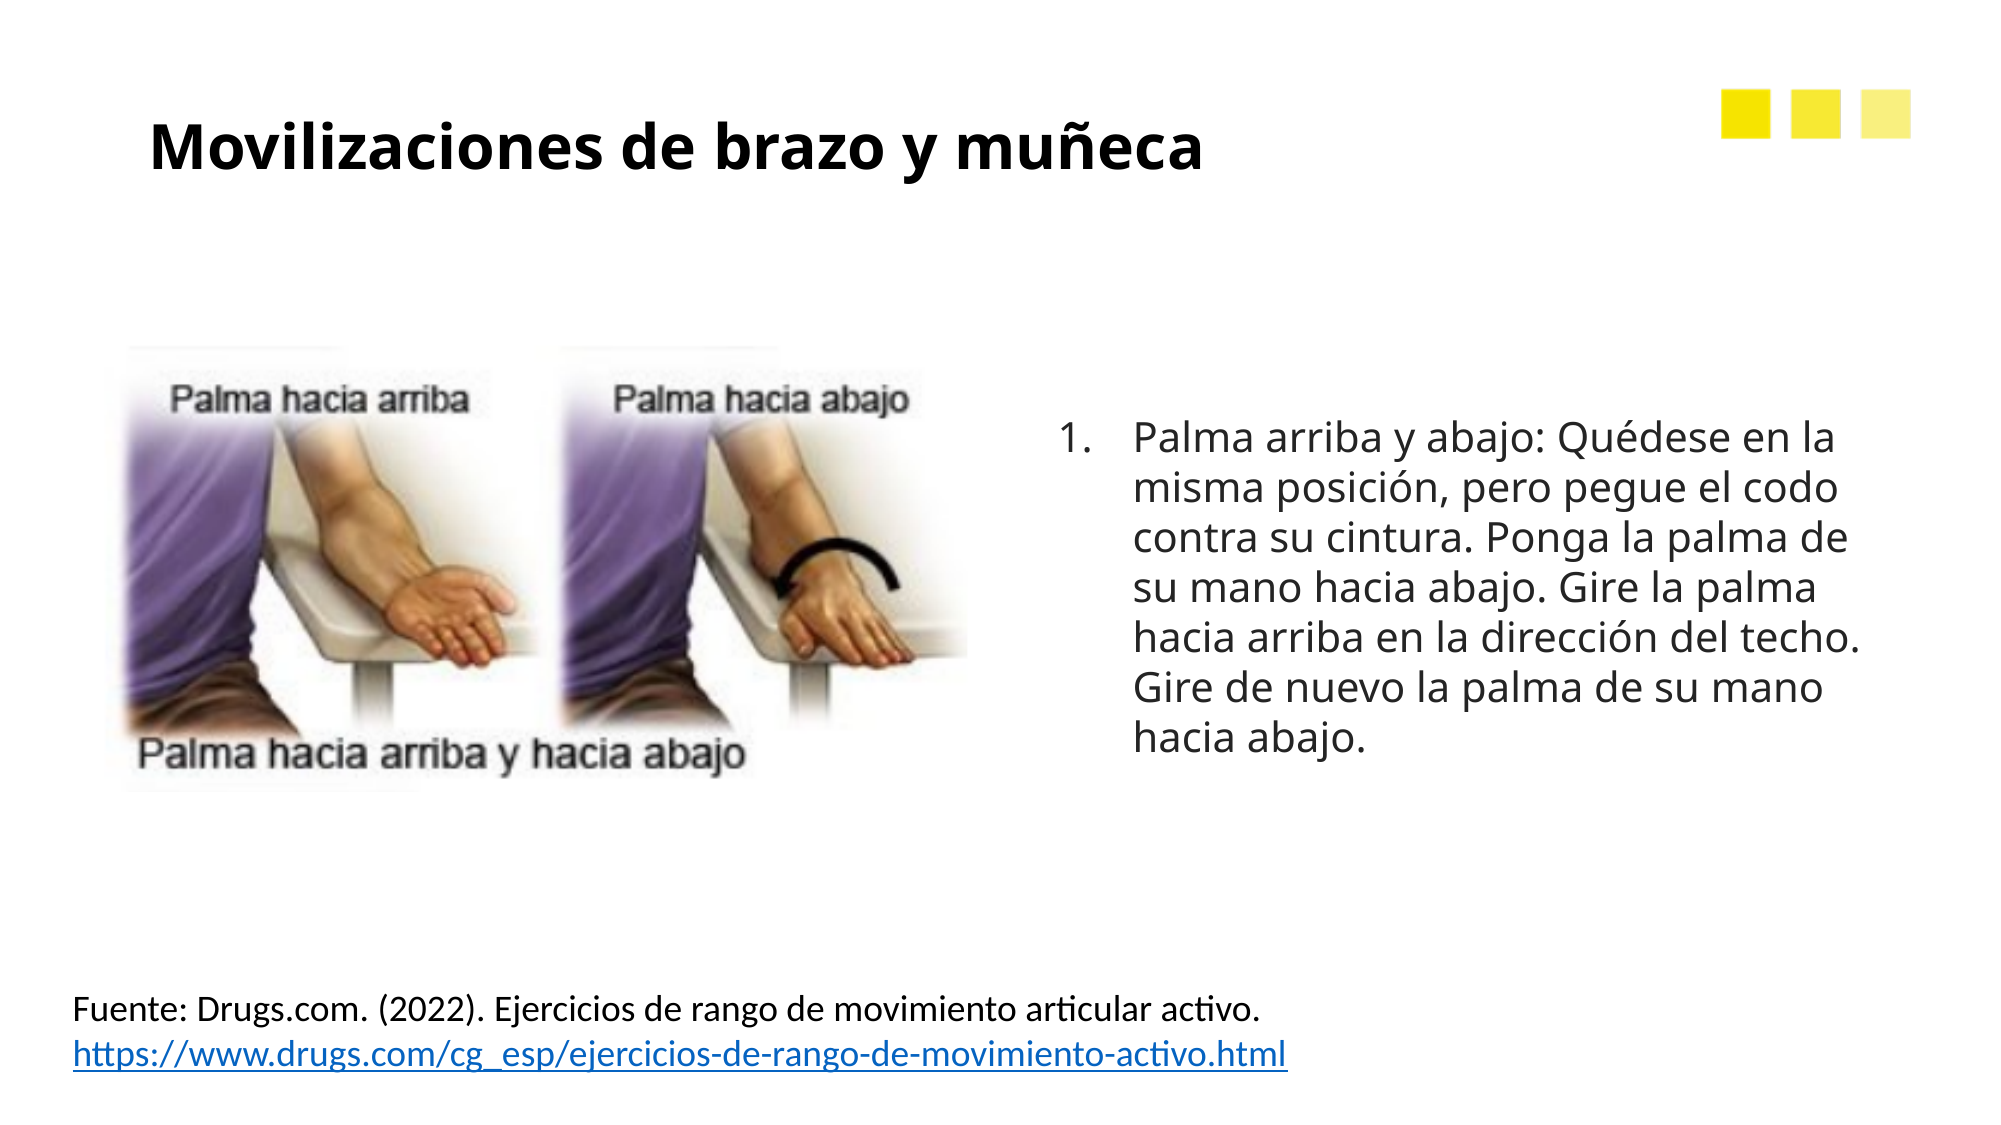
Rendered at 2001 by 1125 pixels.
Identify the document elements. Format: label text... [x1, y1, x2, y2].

text_box Fuente: Drugs.com. (2022). Ejercicios de rango de movimiento articular activo. https://www.drugs.com/cg_esp/ejercicios-de-rango-de-movimiento-activo.html [57, 976, 1953, 1082]
text_box Movilizaciones de brazo y muñeca [103, 62, 1394, 190]
picture [94, 333, 968, 792]
text_box Palma arriba y abajo: Quédese en la misma posición, pero pegue el codo contra su cintura. Ponga la palma de su mano hacia abajo. Gire la palma hacia arriba en la dirección del techo. Gire de nuevo la palma de su mano hacia abajo. [1042, 403, 1906, 769]
picture [1611, 0, 2000, 214]
